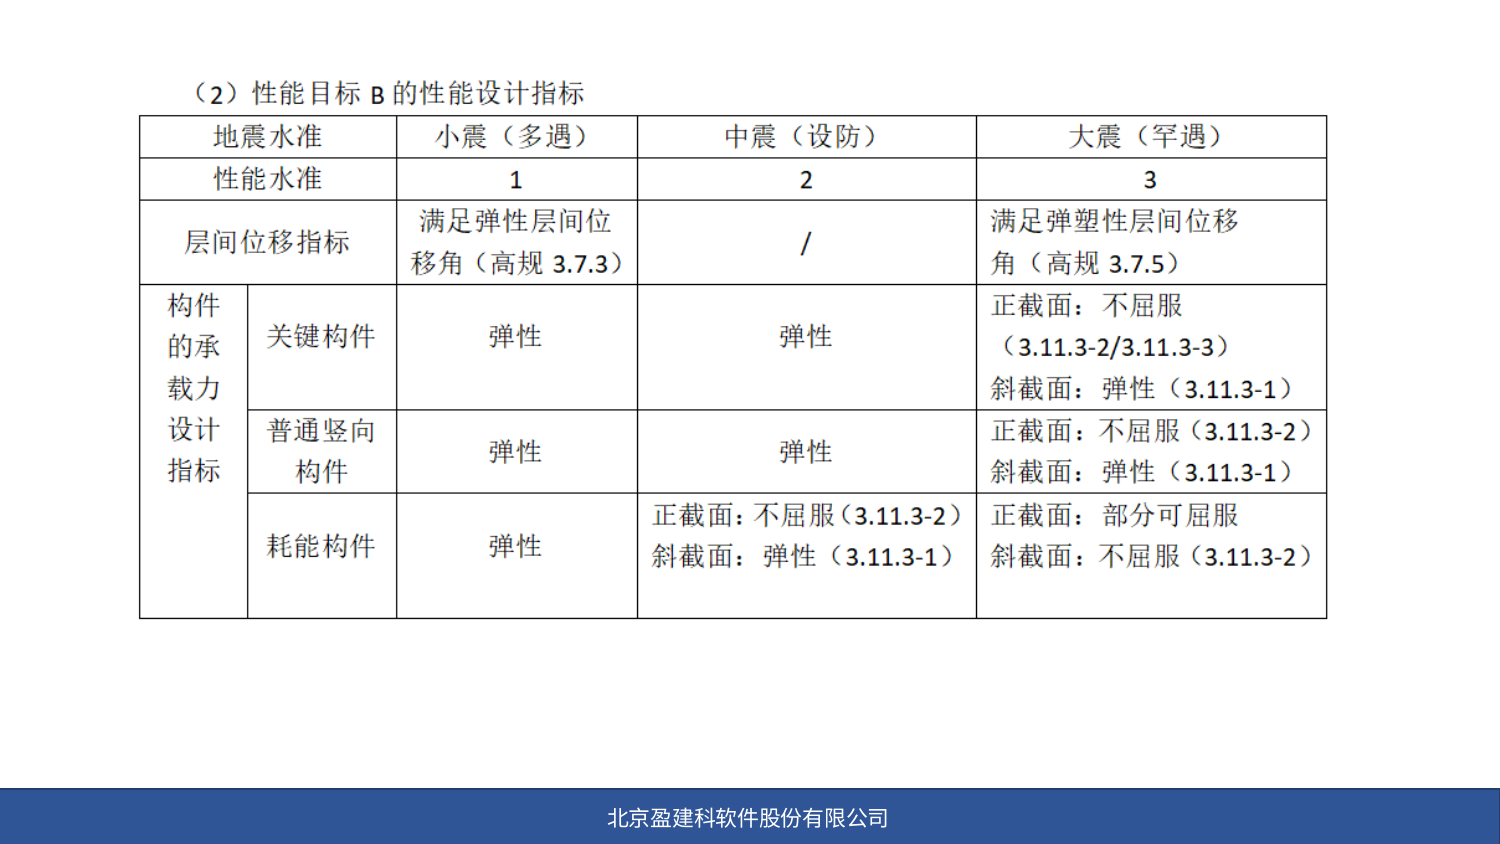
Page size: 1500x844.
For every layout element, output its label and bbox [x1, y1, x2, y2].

picture [87, 37, 1387, 680]
slide_number [1059, 781, 1392, 821]
